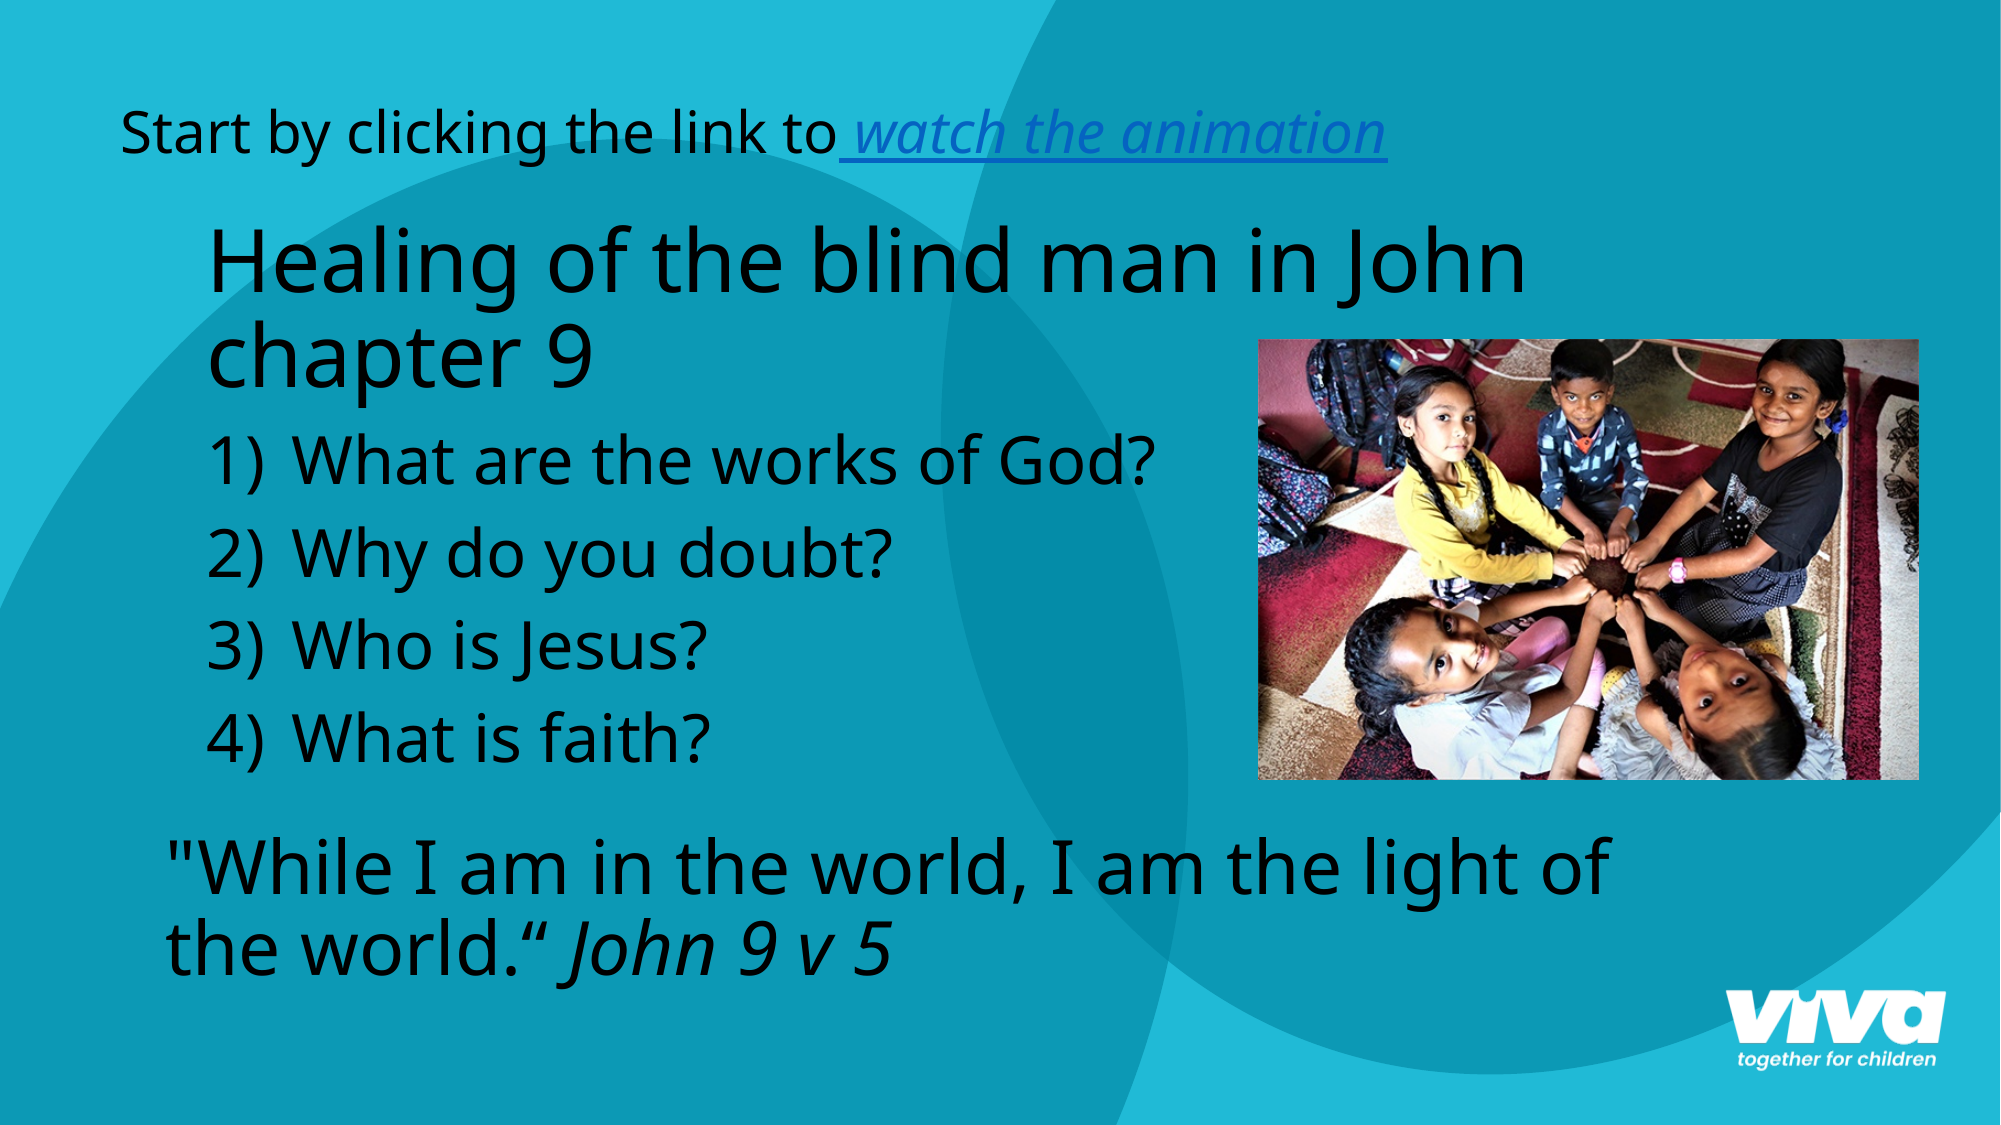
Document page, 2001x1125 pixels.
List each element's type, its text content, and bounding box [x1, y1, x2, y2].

list Healing of the blind man in John chapter 9 What are the works of God? Why do you doubt? Who is Jesus? What is faith? [191, 209, 1723, 360]
text_box Start by clicking the link to watch the animation [106, 88, 1825, 183]
picture [1672, 936, 2000, 1125]
list "While I am in the world, I am the light of the world.“ John 9 v 5 [150, 822, 1682, 973]
picture [1258, 339, 1919, 780]
